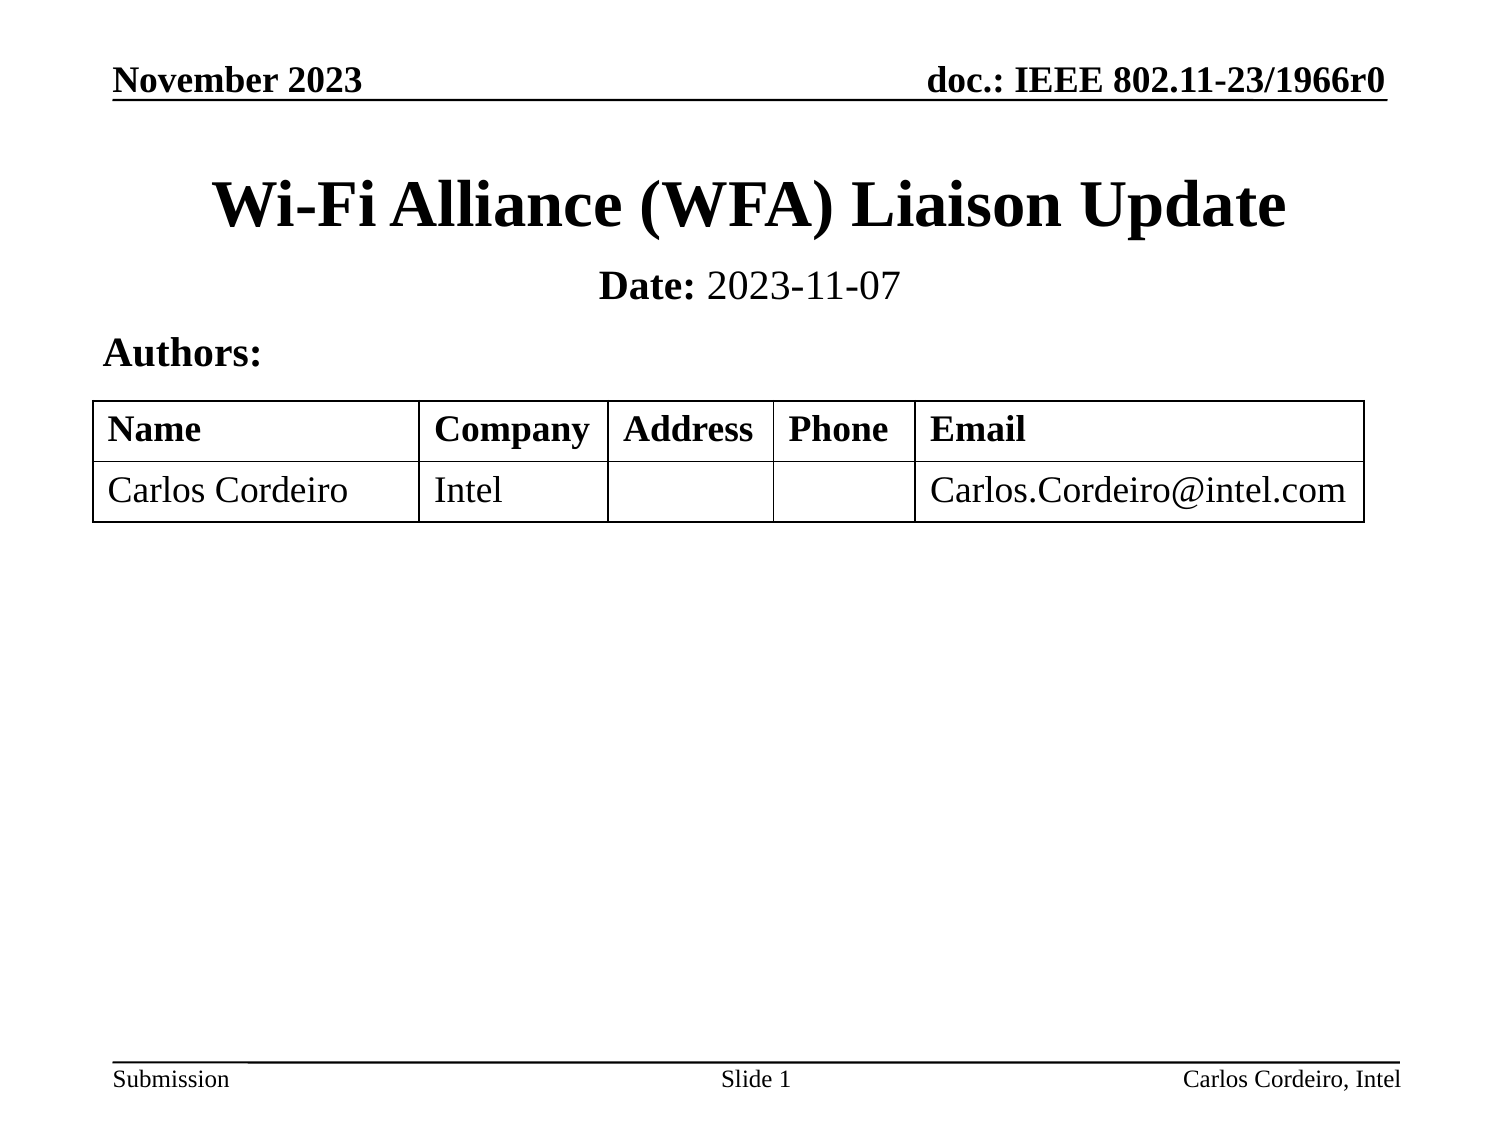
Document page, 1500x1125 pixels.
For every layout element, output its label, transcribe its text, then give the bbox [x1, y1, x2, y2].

footer Carlos Cordeiro, Intel [1179, 1061, 1402, 1093]
slide_number Slide 1 [712, 1061, 800, 1093]
table_cell Carlos Cordeiro [94, 462, 418, 521]
list Date: 2023-11-07 [112, 249, 1388, 313]
text_box Authors: [87, 317, 325, 380]
table_header Company [420, 402, 607, 461]
table_header Name [94, 402, 418, 461]
table_header Phone [774, 402, 914, 461]
table_cell Carlos.Cordeiro@intel.com [916, 462, 1363, 521]
table_header Address [609, 402, 773, 461]
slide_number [111, 54, 366, 101]
table_header Email [916, 402, 1363, 461]
table_cell [774, 462, 914, 521]
table_cell Intel [420, 462, 607, 521]
title Wi-Fi Alliance (WFA) Liaison Update [112, 112, 1388, 249]
table_cell [609, 462, 773, 521]
